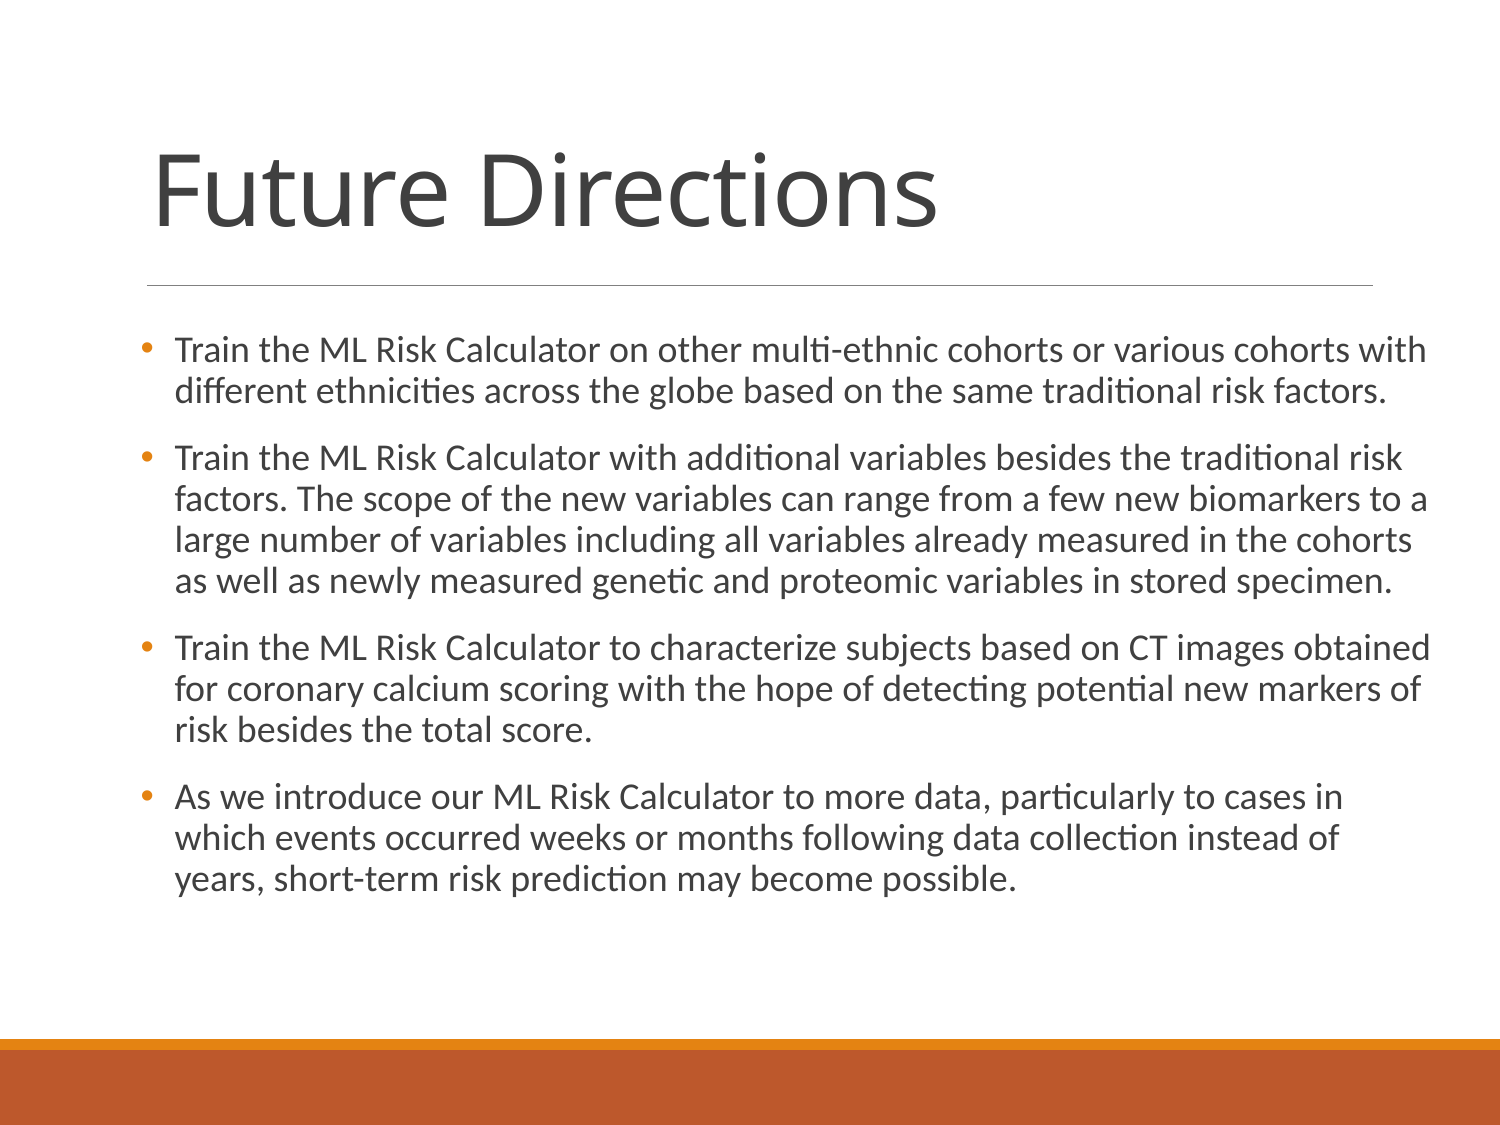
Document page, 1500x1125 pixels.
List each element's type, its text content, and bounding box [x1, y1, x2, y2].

title Future Directions [135, 15, 1373, 254]
list Train the ML Risk Calculator on other multi-ethnic cohorts or various cohorts with different ethnicities across the globe based on the same traditional risk factors. Train the ML Risk Calculator with additional variables besides the traditional risk factors. The scope of the new variables can range from a few new biomarkers to a large number of variables including all variables already measured in the cohorts as well as newly measured genetic and proteomic variables in stored specimen. Train the ML Risk Calculator to characterize subjects based on CT images obtained for coronary calcium scoring with the hope of detecting potential new markers of risk besides the total score. As we introduce our ML Risk Calculator to more data, particularly to cases in which events occurred weeks or months following data collection instead of years, short-term risk prediction may become possible. [140, 321, 1435, 989]
